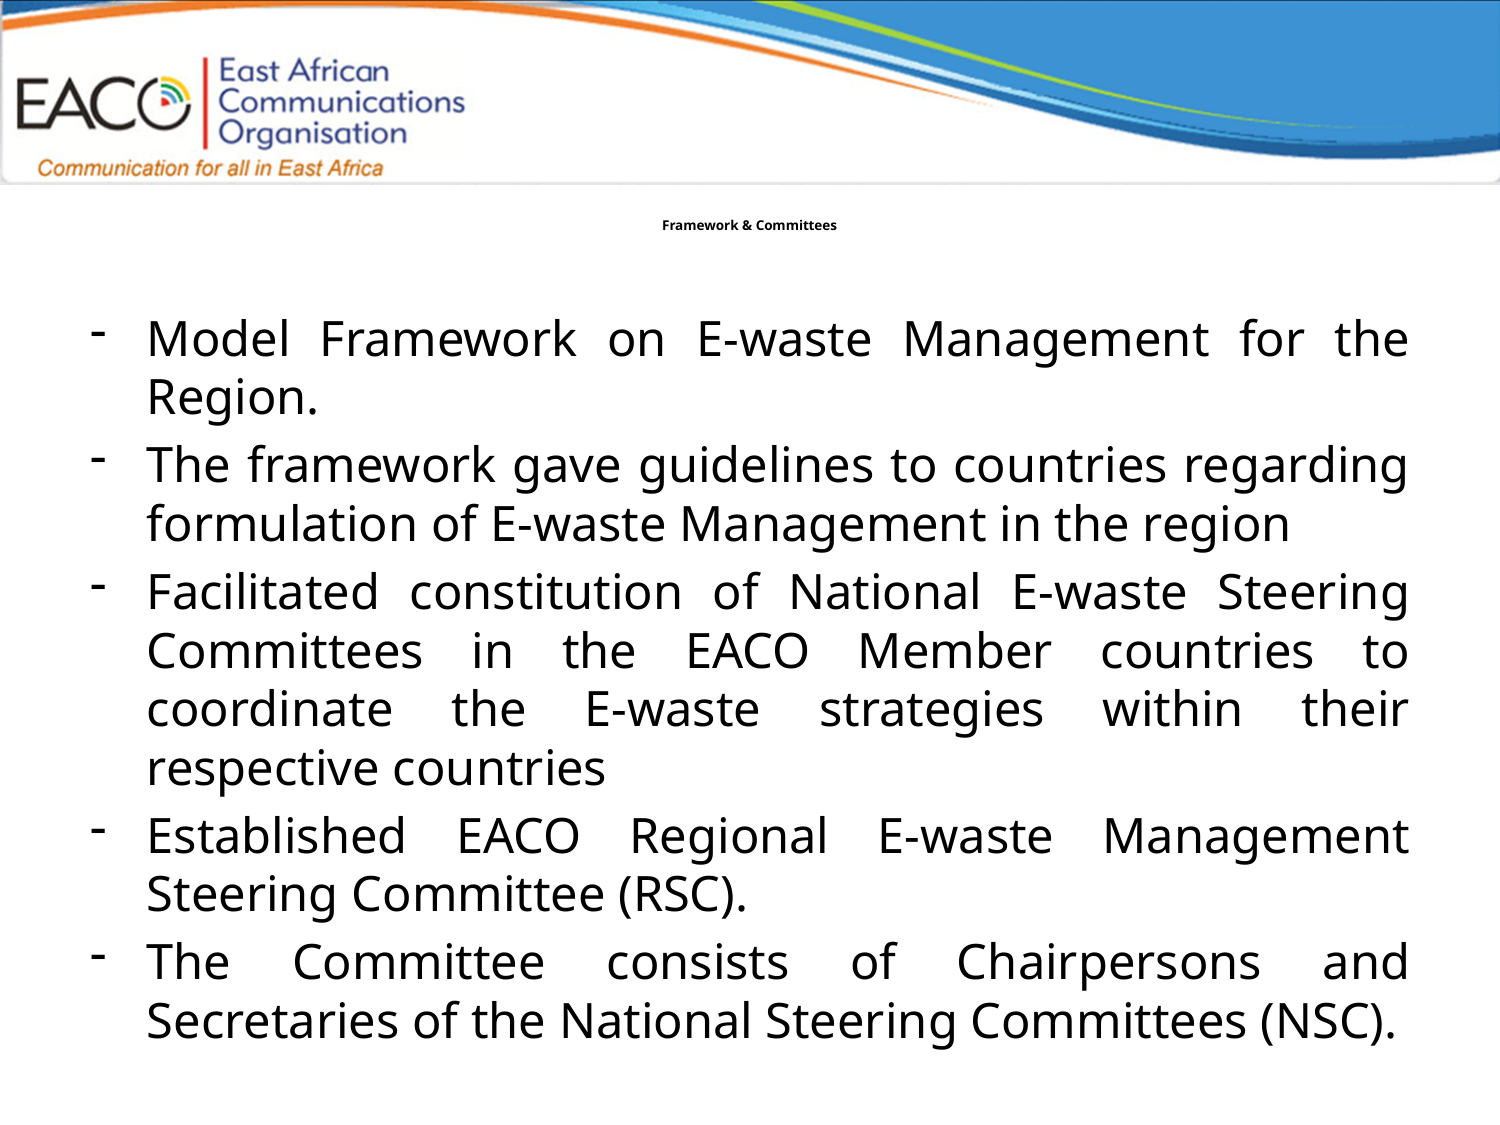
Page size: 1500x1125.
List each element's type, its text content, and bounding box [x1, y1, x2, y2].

picture [0, 0, 1500, 185]
title Framework & Committees [76, 175, 1427, 275]
list Model Framework on E-waste Management for the Region. The framework gave guidelines to countries regarding formulation of E-waste Management in the region Facilitated constitution of National E-waste Steering Committees in the EACO Member countries to coordinate the E-waste strategies within their respective countries Established EACO Regional E-waste Management Steering Committee (RSC). The Committee consists of Chairpersons and Secretaries of the National Steering Committees (NSC). [75, 299, 1425, 1100]
